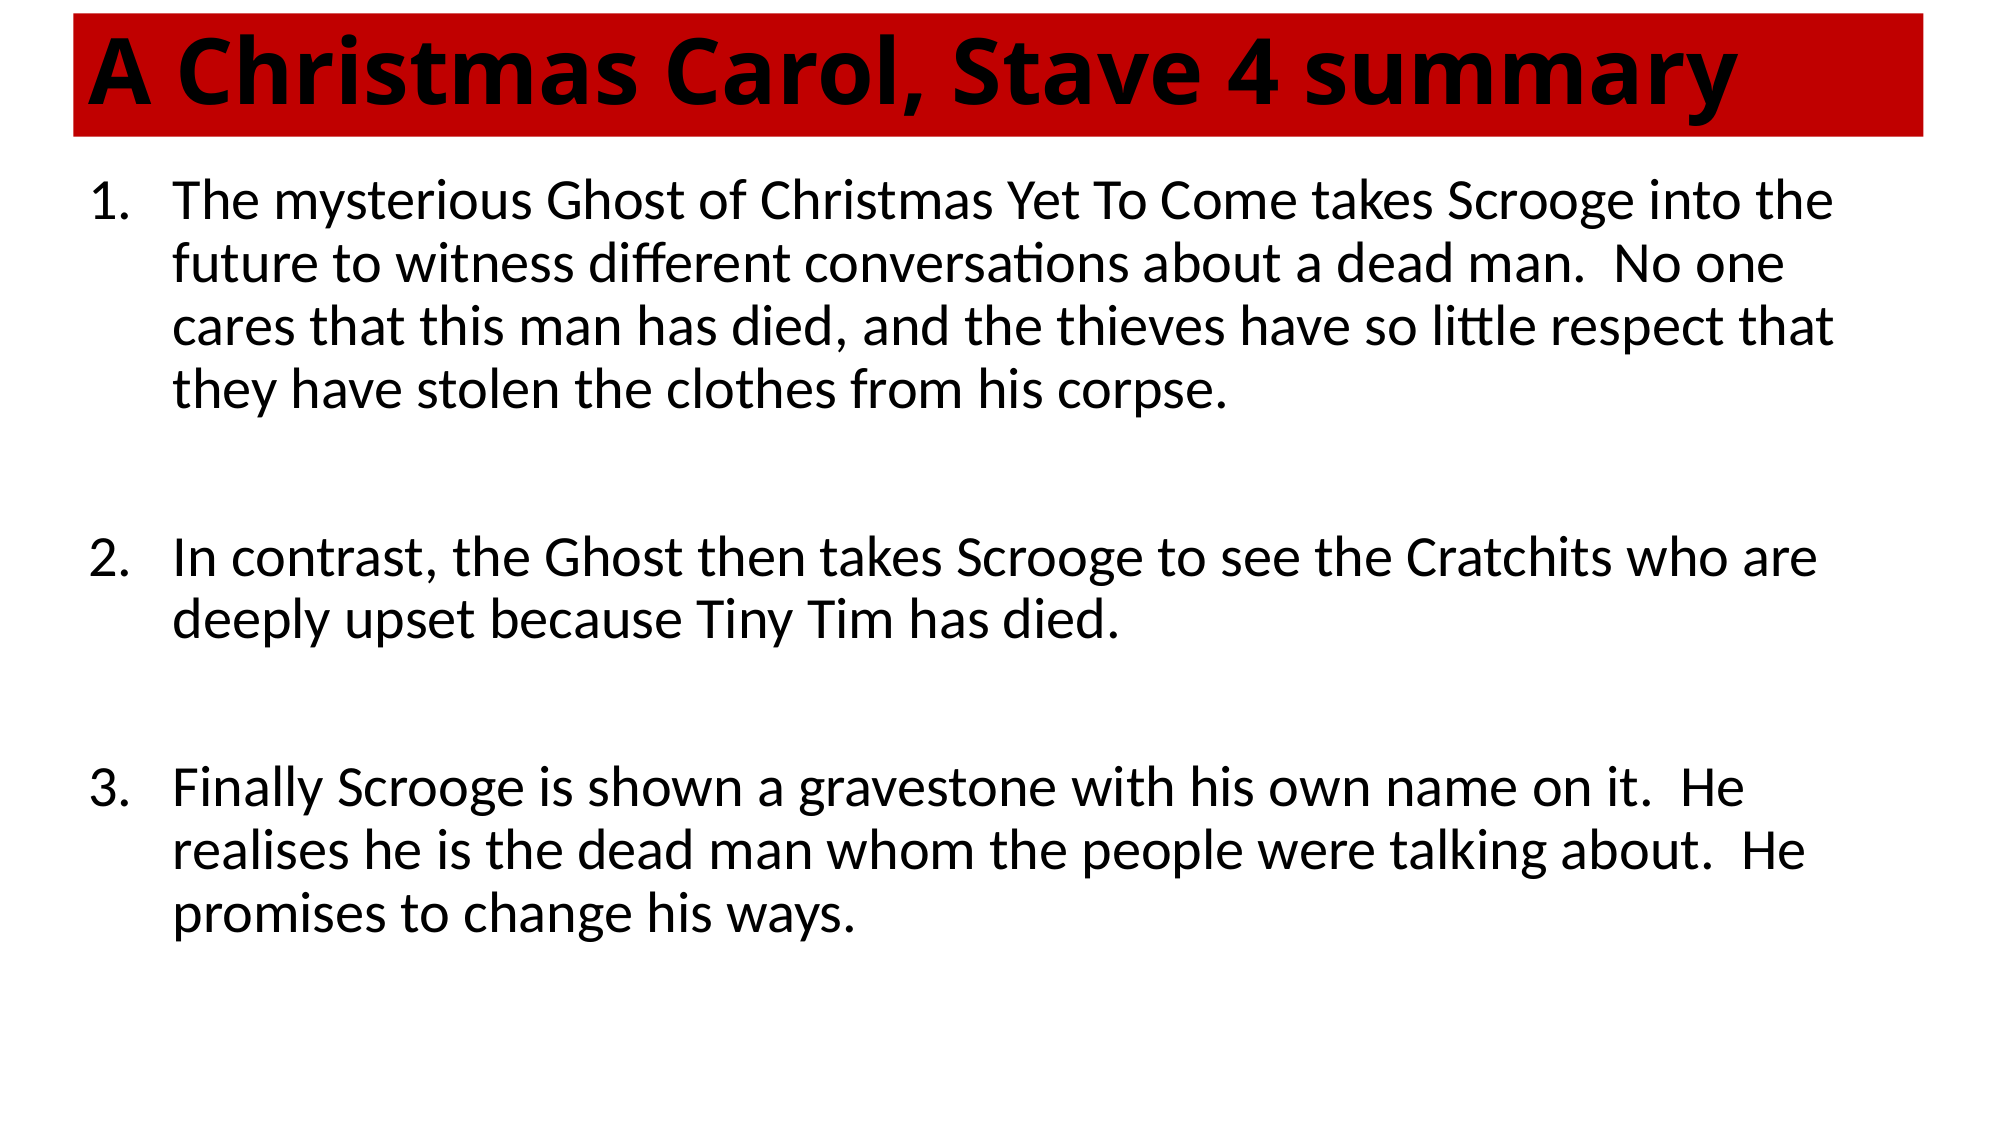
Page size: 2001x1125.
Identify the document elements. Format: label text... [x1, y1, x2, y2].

list The mysterious Ghost of Christmas Yet To Come takes Scrooge into the future to witness different conversations about a dead man. No one cares that this man has died, and the thieves have so little respect that they have stolen the clothes from his corpse. In contrast, the Ghost then takes Scrooge to see the Cratchits who are deeply upset because Tiny Tim has died. Finally Scrooge is shown a gravestone with his own name on it. He realises he is the dead man whom the people were talking about. He promises to change his ways. [73, 161, 1887, 1125]
title A Christmas Carol, Stave 4 summary [73, 13, 1924, 137]
